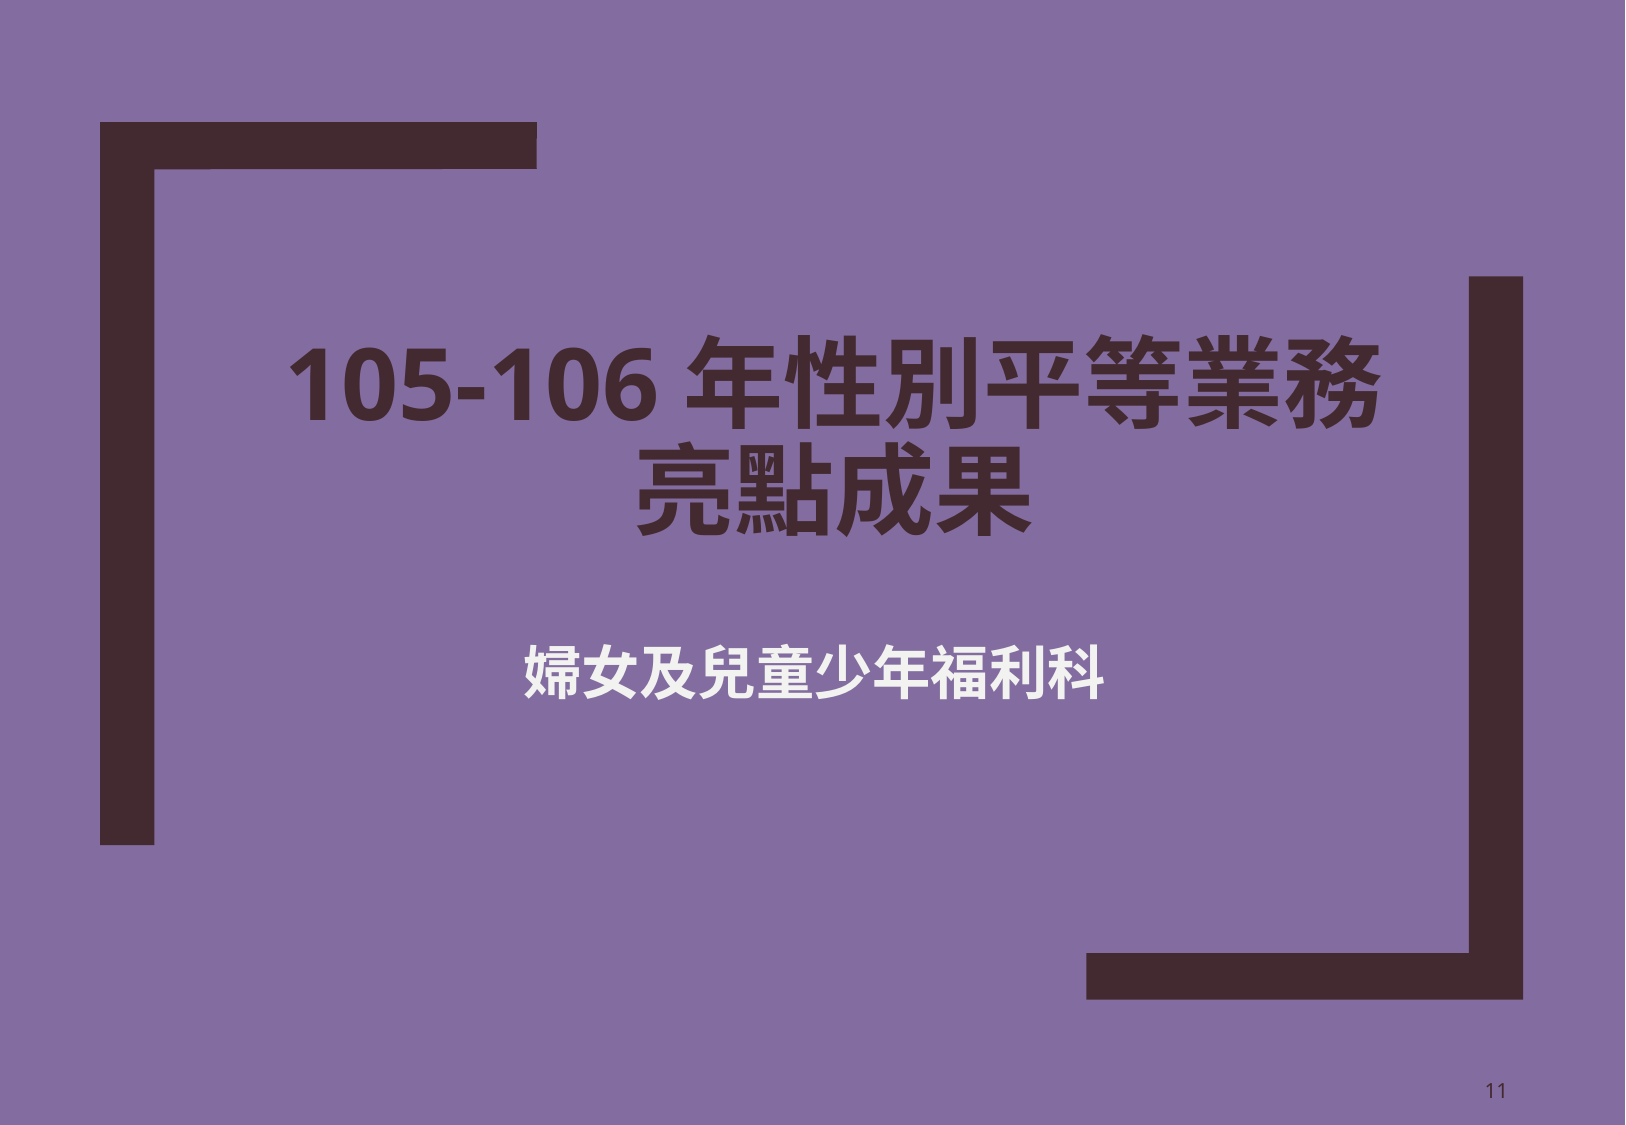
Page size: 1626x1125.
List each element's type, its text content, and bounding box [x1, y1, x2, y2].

slide_number 11 [1310, 1058, 1523, 1125]
subtitle 婦女及兒童少年福利科 [359, 620, 1270, 799]
title 105-106年性別平等業務亮點成果 [232, 211, 1436, 556]
